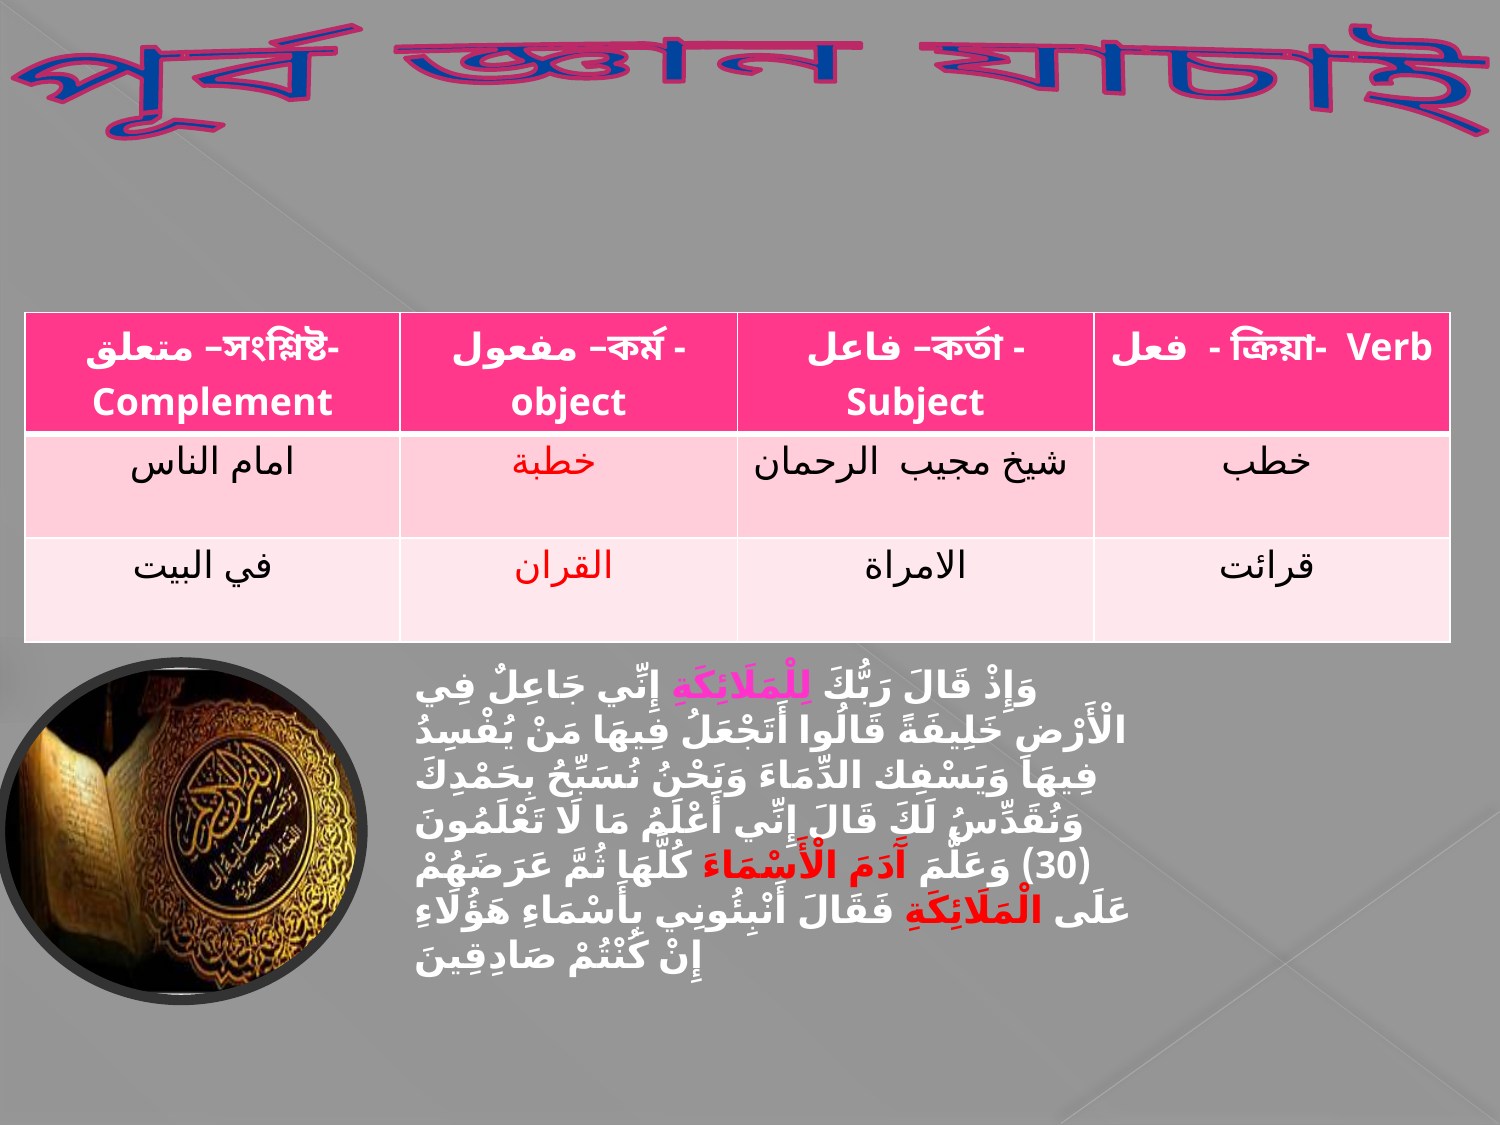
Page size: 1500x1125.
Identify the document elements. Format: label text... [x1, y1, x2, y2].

text_box পূর্ব জ্ঞান যাচাই [393, 36, 864, 86]
table_cell القران [401, 539, 737, 641]
table_cell في البيت [26, 539, 399, 641]
table_cell شيخ مجيب الرحمان [738, 437, 1093, 537]
table_cell خطب [1095, 437, 1449, 537]
table_cell قرائت [1095, 539, 1449, 641]
table_cell امام الناس [26, 437, 399, 537]
text_box وَإِذْ قَالَ رَبُّكَ لِلْمَلَائِكَةِ إِنِّي جَاعِلٌ فِي الْأَرْضِ خَلِيفَةً قَالُوا أَتَجْعَلُ فِيهَا مَنْ يُفْسِدُ فِيهَا وَيَسْفِك الدِّمَاءَ وَنَحْنُ نُسَبِّحُ بِحَمْدِكَ وَنُقَدِّسُ لَكَ قَالَ إِنِّي أَعْلَمُ مَا لَا تَعْلَمُونَ (30) وَعَلَّمَ آَدَمَ الْأَسْمَاءَ كُلَّهَا ثُمَّ عَرَضَهُمْ عَلَى الْمَلَائِكَةِ فَقَالَ أَنْبِئُونِي بِأَسْمَاءِ هَؤُلَاءِ إِنْ كُنْتُمْ صَادِقِينَ [400, 653, 1176, 984]
table_header مفعول –কর্ম - object [401, 313, 737, 431]
picture [0, 662, 363, 1001]
text_box পূর্ব জ্ঞান যাচাই [918, 23, 1490, 138]
table_header فعل - ক্রিয়া- Verb [1095, 313, 1449, 431]
table_cell خطبة [401, 437, 737, 537]
table_header متعلق –সংশ্লিষ্ট- Complement [26, 313, 399, 431]
text_box পূর্ব জ্ঞান যাচাই [10, 22, 364, 141]
table_header فاعل –কর্তা -Subject [738, 313, 1093, 431]
table_cell الامراة [738, 539, 1093, 641]
